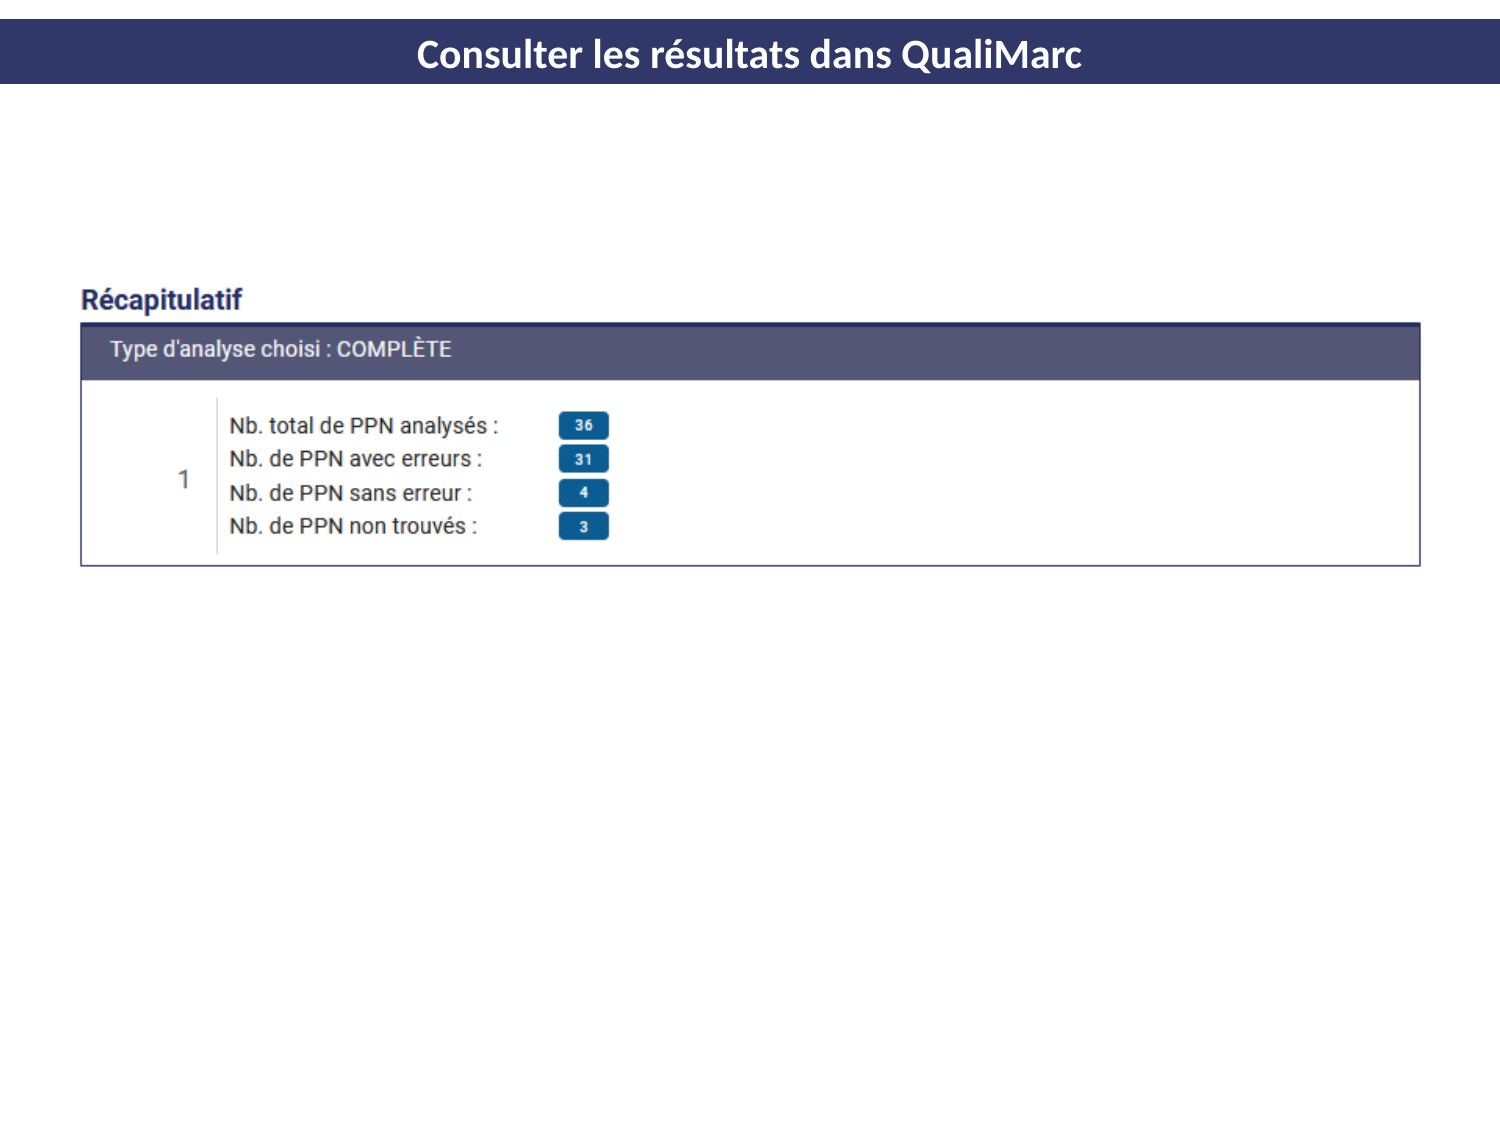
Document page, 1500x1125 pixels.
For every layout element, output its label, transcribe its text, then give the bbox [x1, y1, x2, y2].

text_box Consulter les résultats dans QualiMarc [0, 19, 1500, 84]
picture [68, 274, 1432, 581]
